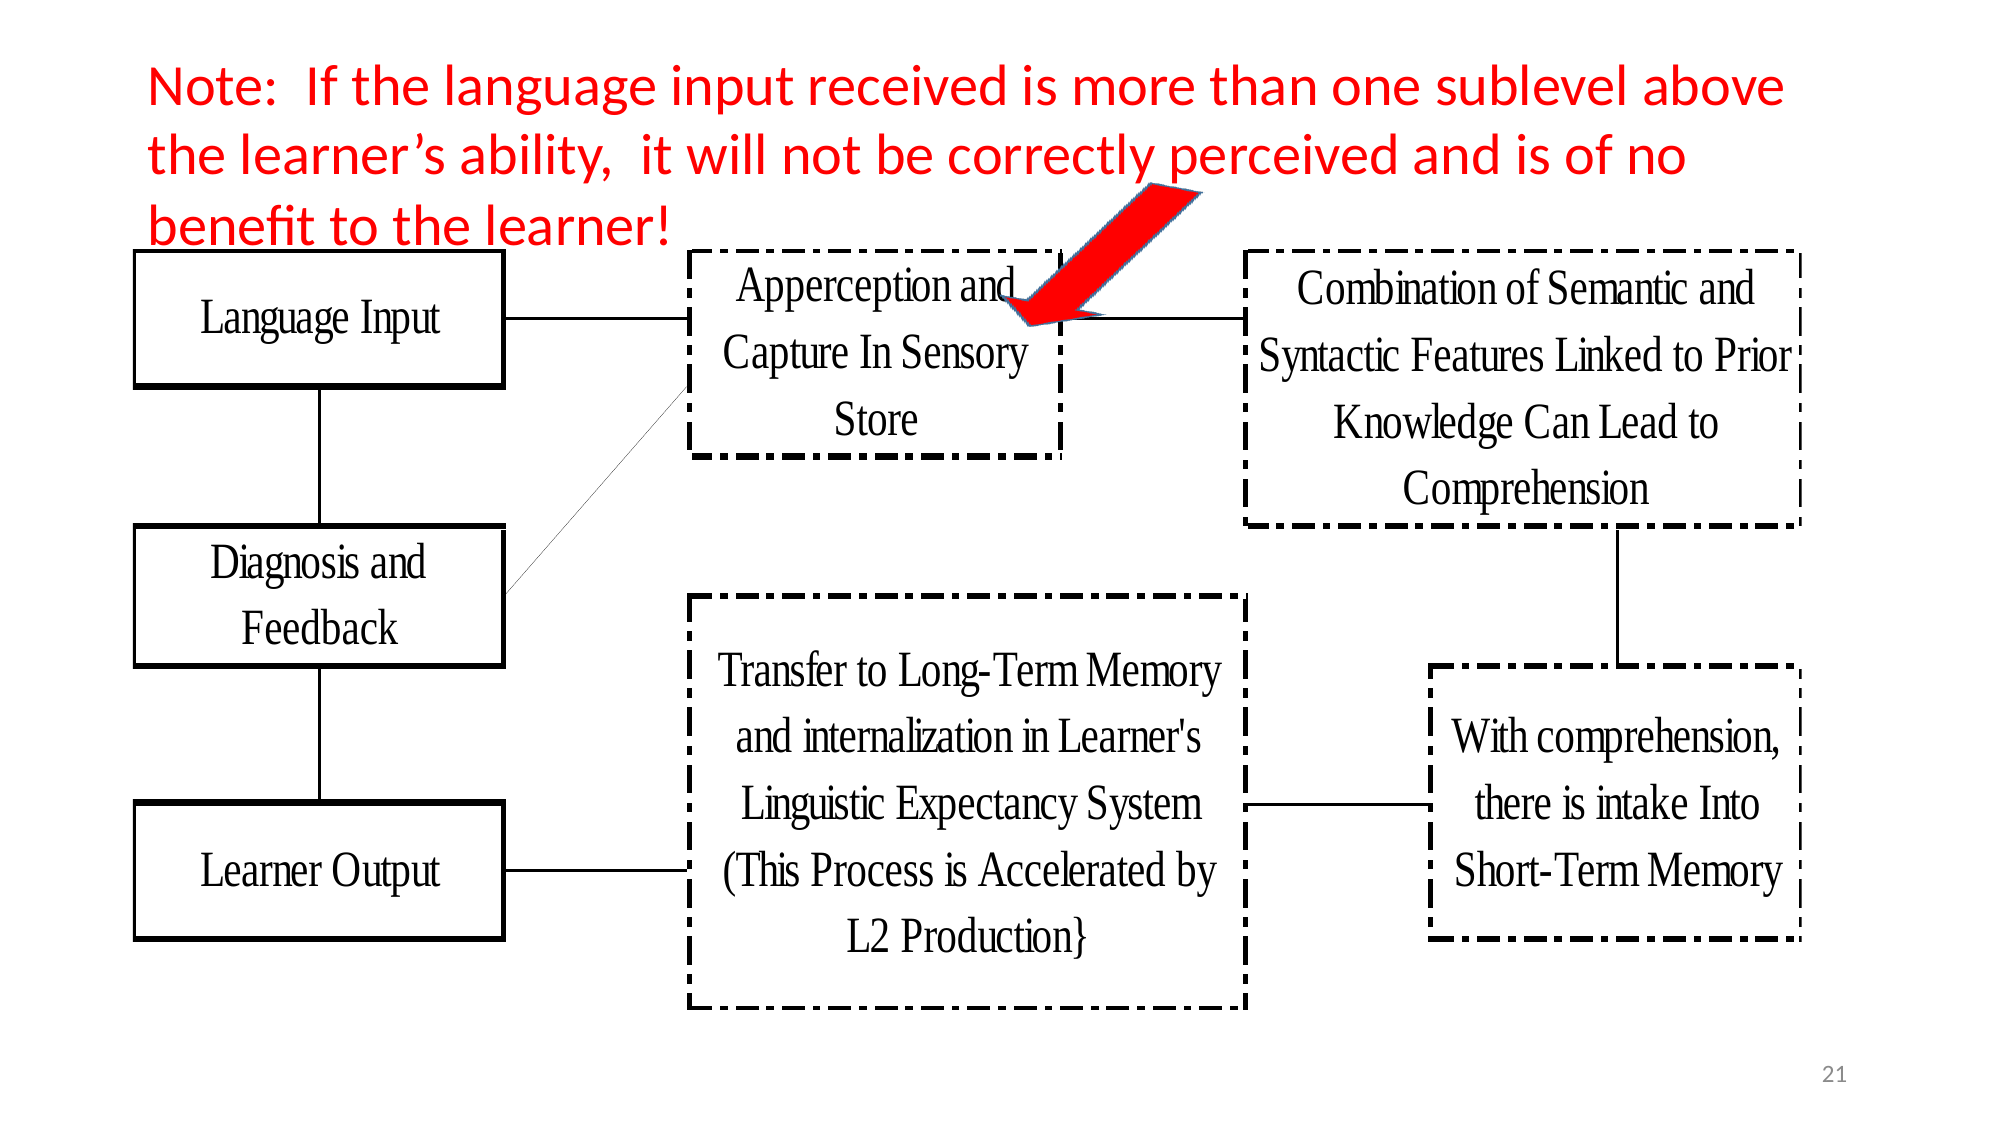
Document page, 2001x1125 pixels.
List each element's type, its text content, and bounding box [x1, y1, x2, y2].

slide_number 21 [1412, 1042, 1863, 1103]
picture [999, 181, 1205, 327]
text_box Note: If the language input received is more than one sublevel above the learner’s ability, it will not be correctly perceived and is of no benefit to the learner! [132, 39, 1884, 265]
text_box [132, 249, 1805, 1013]
